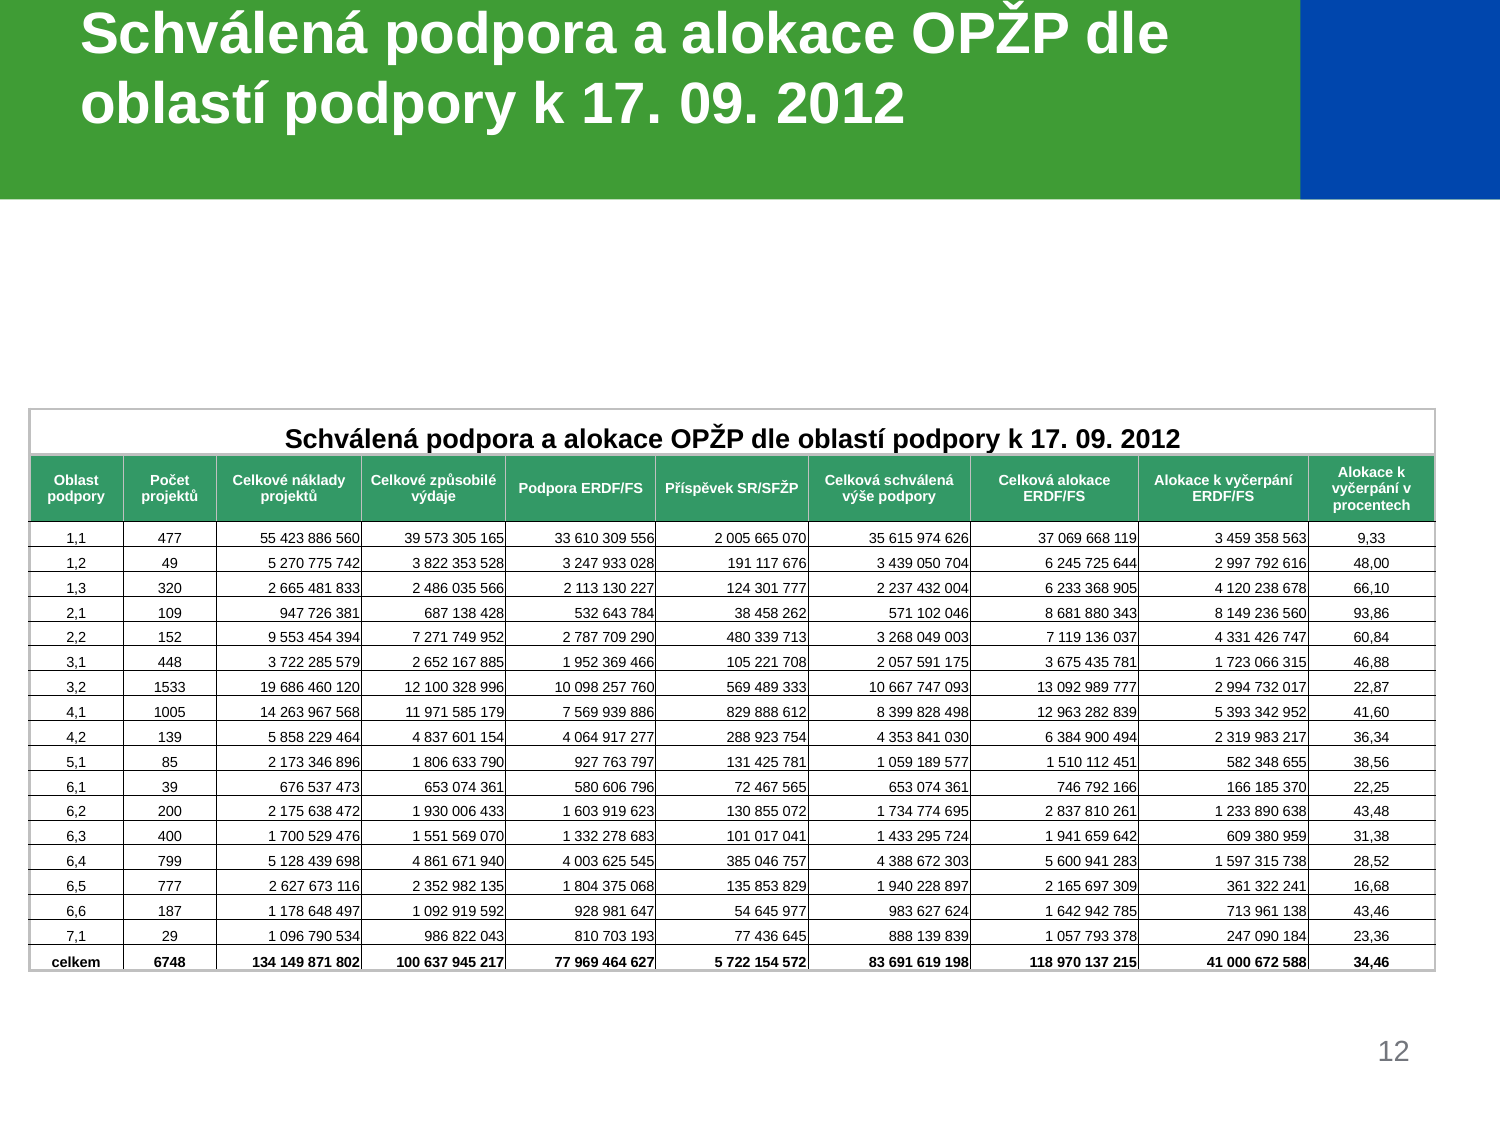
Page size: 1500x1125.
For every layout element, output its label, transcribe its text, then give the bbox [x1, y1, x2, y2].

table_cell 4 388 672 303 [809, 845, 970, 869]
table_cell 1 057 793 378 [971, 920, 1138, 944]
table_cell 1 092 919 592 [362, 895, 505, 919]
table_cell 14 263 967 568 [217, 696, 361, 720]
table_cell 46,88 [1309, 646, 1434, 670]
table_cell 983 627 624 [809, 895, 970, 919]
table_cell 5 858 229 464 [217, 721, 361, 745]
table_cell 12 963 282 839 [971, 696, 1138, 720]
table_cell 1,1 [31, 522, 123, 546]
table_cell 12 100 328 996 [362, 671, 505, 695]
table_cell 4 003 625 545 [506, 845, 655, 869]
table_cell 1 804 375 068 [506, 870, 655, 894]
table_cell 3 822 353 528 [362, 547, 505, 571]
table_cell 361 322 241 [1139, 870, 1308, 894]
table_cell 49 [124, 547, 216, 571]
table_cell 39 573 305 165 [362, 522, 505, 546]
table_cell 810 703 193 [506, 920, 655, 944]
table_cell 2 994 732 017 [1139, 671, 1308, 695]
table_cell Alokace k vyčerpání ERDF/FS [1139, 456, 1308, 521]
table_cell 3 247 933 028 [506, 547, 655, 571]
table_cell 83 691 619 198 [809, 945, 970, 969]
table_cell 1 059 189 577 [809, 746, 970, 770]
table_cell 9 553 454 394 [217, 622, 361, 645]
table_cell 166 185 370 [1139, 771, 1308, 795]
table_cell 8 681 880 343 [971, 597, 1138, 621]
table_cell 187 [124, 895, 216, 919]
table_cell 3 675 435 781 [971, 646, 1138, 670]
table_cell 582 348 655 [1139, 746, 1308, 770]
table_cell 6 233 368 905 [971, 572, 1138, 596]
table_cell 2 997 792 616 [1139, 547, 1308, 571]
table_cell 947 726 381 [217, 597, 361, 621]
table_cell 43,48 [1309, 796, 1434, 820]
table_cell 746 792 166 [971, 771, 1138, 795]
table_cell 532 643 784 [506, 597, 655, 621]
table_cell 1 806 633 790 [362, 746, 505, 770]
slide_number 12 [1074, 1024, 1426, 1103]
table_cell Celkové způsobilé výdaje [362, 456, 505, 521]
table_cell 31,38 [1309, 821, 1434, 844]
table_cell 320 [124, 572, 216, 596]
table_cell 1 723 066 315 [1139, 646, 1308, 670]
table_cell 2 652 167 885 [362, 646, 505, 670]
table_cell 2 486 035 566 [362, 572, 505, 596]
table_cell 829 888 612 [656, 696, 808, 720]
table_cell Oblast podpory [31, 456, 123, 521]
table_cell 8 399 828 498 [809, 696, 970, 720]
table_cell 131 425 781 [656, 746, 808, 770]
table_cell 1533 [124, 671, 216, 695]
table_cell 152 [124, 622, 216, 645]
table_cell 3 439 050 704 [809, 547, 970, 571]
table_cell 6,4 [31, 845, 123, 869]
table_cell 2 175 638 472 [217, 796, 361, 820]
table_cell 38 458 262 [656, 597, 808, 621]
table_cell 571 102 046 [809, 597, 970, 621]
table_cell 1 597 315 738 [1139, 845, 1308, 869]
table_cell 5 600 941 283 [971, 845, 1138, 869]
table_cell 2 005 665 070 [656, 522, 808, 546]
table_cell 4 353 841 030 [809, 721, 970, 745]
table_cell Alokace k vyčerpání v procentech [1309, 456, 1434, 521]
title Schválená podpora a alokace OPŽP dle oblastí podpory k 17. 09. 2012 [64, 42, 1258, 159]
table_cell 3,1 [31, 646, 123, 670]
table_cell 7,1 [31, 920, 123, 944]
table_cell 247 090 184 [1139, 920, 1308, 944]
table_cell 4,2 [31, 721, 123, 745]
table_cell Celková alokace ERDF/FS [971, 456, 1138, 521]
table_cell 10 667 747 093 [809, 671, 970, 695]
table_cell 400 [124, 821, 216, 844]
table_cell 16,68 [1309, 870, 1434, 894]
table_cell 1 603 919 623 [506, 796, 655, 820]
table_cell 6,1 [31, 771, 123, 795]
table_cell 1 941 659 642 [971, 821, 1138, 844]
table_cell 37 069 668 119 [971, 522, 1138, 546]
table_cell 2 627 673 116 [217, 870, 361, 894]
table_cell 34,46 [1309, 945, 1434, 969]
table_cell 85 [124, 746, 216, 770]
table_cell 109 [124, 597, 216, 621]
table_cell 13 092 989 777 [971, 671, 1138, 695]
table_cell 6,5 [31, 870, 123, 894]
table_cell 7 119 136 037 [971, 622, 1138, 645]
table_cell 3 459 358 563 [1139, 522, 1308, 546]
table_cell 2,1 [31, 597, 123, 621]
table_cell 1 734 774 695 [809, 796, 970, 820]
table_cell 9,33 [1309, 522, 1434, 546]
table_cell 77 436 645 [656, 920, 808, 944]
table_cell Podpora ERDF/FS [506, 456, 655, 521]
table_cell 888 139 839 [809, 920, 970, 944]
table_cell 1 178 648 497 [217, 895, 361, 919]
table_cell 5 270 775 742 [217, 547, 361, 571]
table_cell 22,25 [1309, 771, 1434, 795]
table_cell 5 393 342 952 [1139, 696, 1308, 720]
table_cell 4 861 671 940 [362, 845, 505, 869]
table_cell 36,34 [1309, 721, 1434, 745]
table_cell 6,2 [31, 796, 123, 820]
table_cell Celkové náklady projektů [217, 456, 361, 521]
table_cell 3 268 049 003 [809, 622, 970, 645]
table_cell 6,6 [31, 895, 123, 919]
table_cell 713 961 138 [1139, 895, 1308, 919]
table_cell 11 971 585 179 [362, 696, 505, 720]
table_cell 2 057 591 175 [809, 646, 970, 670]
table_cell 653 074 361 [809, 771, 970, 795]
table_cell 139 [124, 721, 216, 745]
table_cell 385 046 757 [656, 845, 808, 869]
table_cell 928 981 647 [506, 895, 655, 919]
table_cell celkem [31, 945, 123, 969]
table_cell 480 339 713 [656, 622, 808, 645]
table_cell 4,1 [31, 696, 123, 720]
table_cell 653 074 361 [362, 771, 505, 795]
table_cell 43,46 [1309, 895, 1434, 919]
table_cell Počet projektů [124, 456, 216, 521]
table_cell 676 537 473 [217, 771, 361, 795]
table_cell 38,56 [1309, 746, 1434, 770]
table_cell 1 940 228 897 [809, 870, 970, 894]
table_cell 41 000 672 588 [1139, 945, 1308, 969]
table_cell 200 [124, 796, 216, 820]
table_cell 28,52 [1309, 845, 1434, 869]
table_cell Celková schválená výše podpory [809, 456, 970, 521]
table_cell 66,10 [1309, 572, 1434, 596]
table_cell 55 423 886 560 [217, 522, 361, 546]
table_cell 927 763 797 [506, 746, 655, 770]
table_cell 1,3 [31, 572, 123, 596]
table_cell 72 467 565 [656, 771, 808, 795]
table_cell 118 970 137 215 [971, 945, 1138, 969]
table_cell 191 117 676 [656, 547, 808, 571]
table_cell 124 301 777 [656, 572, 808, 596]
table_cell 130 855 072 [656, 796, 808, 820]
table_cell 1 433 295 724 [809, 821, 970, 844]
table_cell 101 017 041 [656, 821, 808, 844]
table_cell 1,2 [31, 547, 123, 571]
table_cell 6,3 [31, 821, 123, 844]
table_cell 23,36 [1309, 920, 1434, 944]
table_cell 134 149 871 802 [217, 945, 361, 969]
table_cell 2 837 810 261 [971, 796, 1138, 820]
table_cell 4 064 917 277 [506, 721, 655, 745]
table_cell 3 722 285 579 [217, 646, 361, 670]
table_cell 7 569 939 886 [506, 696, 655, 720]
table_cell 1005 [124, 696, 216, 720]
table_cell 2 665 481 833 [217, 572, 361, 596]
table_cell 8 149 236 560 [1139, 597, 1308, 621]
table_cell 986 822 043 [362, 920, 505, 944]
table_cell 54 645 977 [656, 895, 808, 919]
table_cell 777 [124, 870, 216, 894]
table_cell 60,84 [1309, 622, 1434, 645]
table_cell 6 384 900 494 [971, 721, 1138, 745]
table_cell 2 165 697 309 [971, 870, 1138, 894]
table_cell 5 722 154 572 [656, 945, 808, 969]
table_cell 2 173 346 896 [217, 746, 361, 770]
table_cell 1 642 942 785 [971, 895, 1138, 919]
table_cell 33 610 309 556 [506, 522, 655, 546]
table_cell 35 615 974 626 [809, 522, 970, 546]
table_cell 48,00 [1309, 547, 1434, 571]
table_cell 2 352 982 135 [362, 870, 505, 894]
table_cell 100 637 945 217 [362, 945, 505, 969]
table_cell 1 930 006 433 [362, 796, 505, 820]
table_cell 77 969 464 627 [506, 945, 655, 969]
table_cell 477 [124, 522, 216, 546]
table_cell 5 128 439 698 [217, 845, 361, 869]
table_cell 1 096 790 534 [217, 920, 361, 944]
table_cell 7 271 749 952 [362, 622, 505, 645]
table_cell 1 952 369 466 [506, 646, 655, 670]
table_cell 580 606 796 [506, 771, 655, 795]
table_cell 2 787 709 290 [506, 622, 655, 645]
table_cell 41,60 [1309, 696, 1434, 720]
table_cell 39 [124, 771, 216, 795]
table_cell 4 837 601 154 [362, 721, 505, 745]
table_cell 93,86 [1309, 597, 1434, 621]
table_cell 5,1 [31, 746, 123, 770]
table_cell 4 120 238 678 [1139, 572, 1308, 596]
table_cell Příspěvek SR/SFŽP [656, 456, 808, 521]
table_cell 2 319 983 217 [1139, 721, 1308, 745]
table_cell 10 098 257 760 [506, 671, 655, 695]
table_cell 6748 [124, 945, 216, 969]
table_cell 6 245 725 644 [971, 547, 1138, 571]
table_header Schválená podpora a alokace OPŽP dle oblastí podpory k 17. 09. 2012 [31, 410, 1434, 453]
table_cell 687 138 428 [362, 597, 505, 621]
table_cell 569 489 333 [656, 671, 808, 695]
table_cell 1 233 890 638 [1139, 796, 1308, 820]
table_cell 1 510 112 451 [971, 746, 1138, 770]
table_cell 799 [124, 845, 216, 869]
table_cell 29 [124, 920, 216, 944]
table_cell 2,2 [31, 622, 123, 645]
table_cell 1 332 278 683 [506, 821, 655, 844]
table_cell 22,87 [1309, 671, 1434, 695]
table_cell 19 686 460 120 [217, 671, 361, 695]
table_cell 2 237 432 004 [809, 572, 970, 596]
table_cell 1 551 569 070 [362, 821, 505, 844]
table_cell 288 923 754 [656, 721, 808, 745]
table_cell 1 700 529 476 [217, 821, 361, 844]
table_cell 3,2 [31, 671, 123, 695]
table_cell 448 [124, 646, 216, 670]
table_cell 609 380 959 [1139, 821, 1308, 844]
table_cell 2 113 130 227 [506, 572, 655, 596]
table_cell 4 331 426 747 [1139, 622, 1308, 645]
table_cell 105 221 708 [656, 646, 808, 670]
table_cell 135 853 829 [656, 870, 808, 894]
